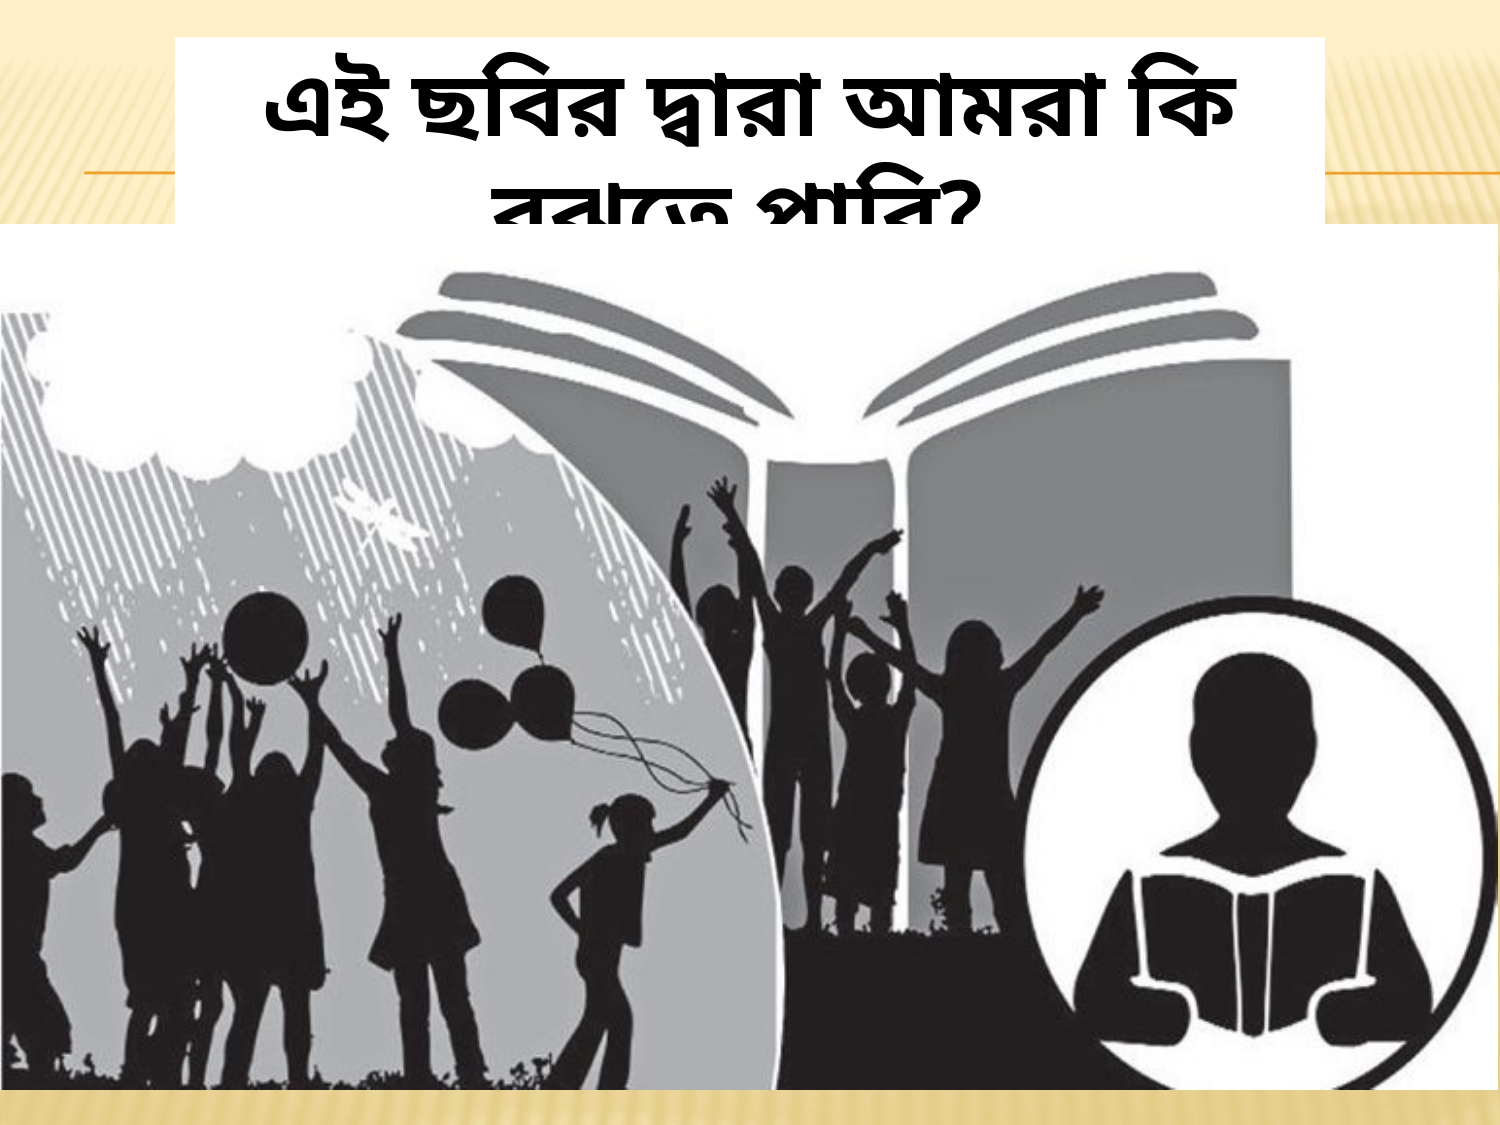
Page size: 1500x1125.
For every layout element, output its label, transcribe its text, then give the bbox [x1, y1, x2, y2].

text_box এই ছবির দ্বারা আমরা কি বুঝতে পারি? [174, 37, 1325, 223]
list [0, 224, 1498, 1090]
